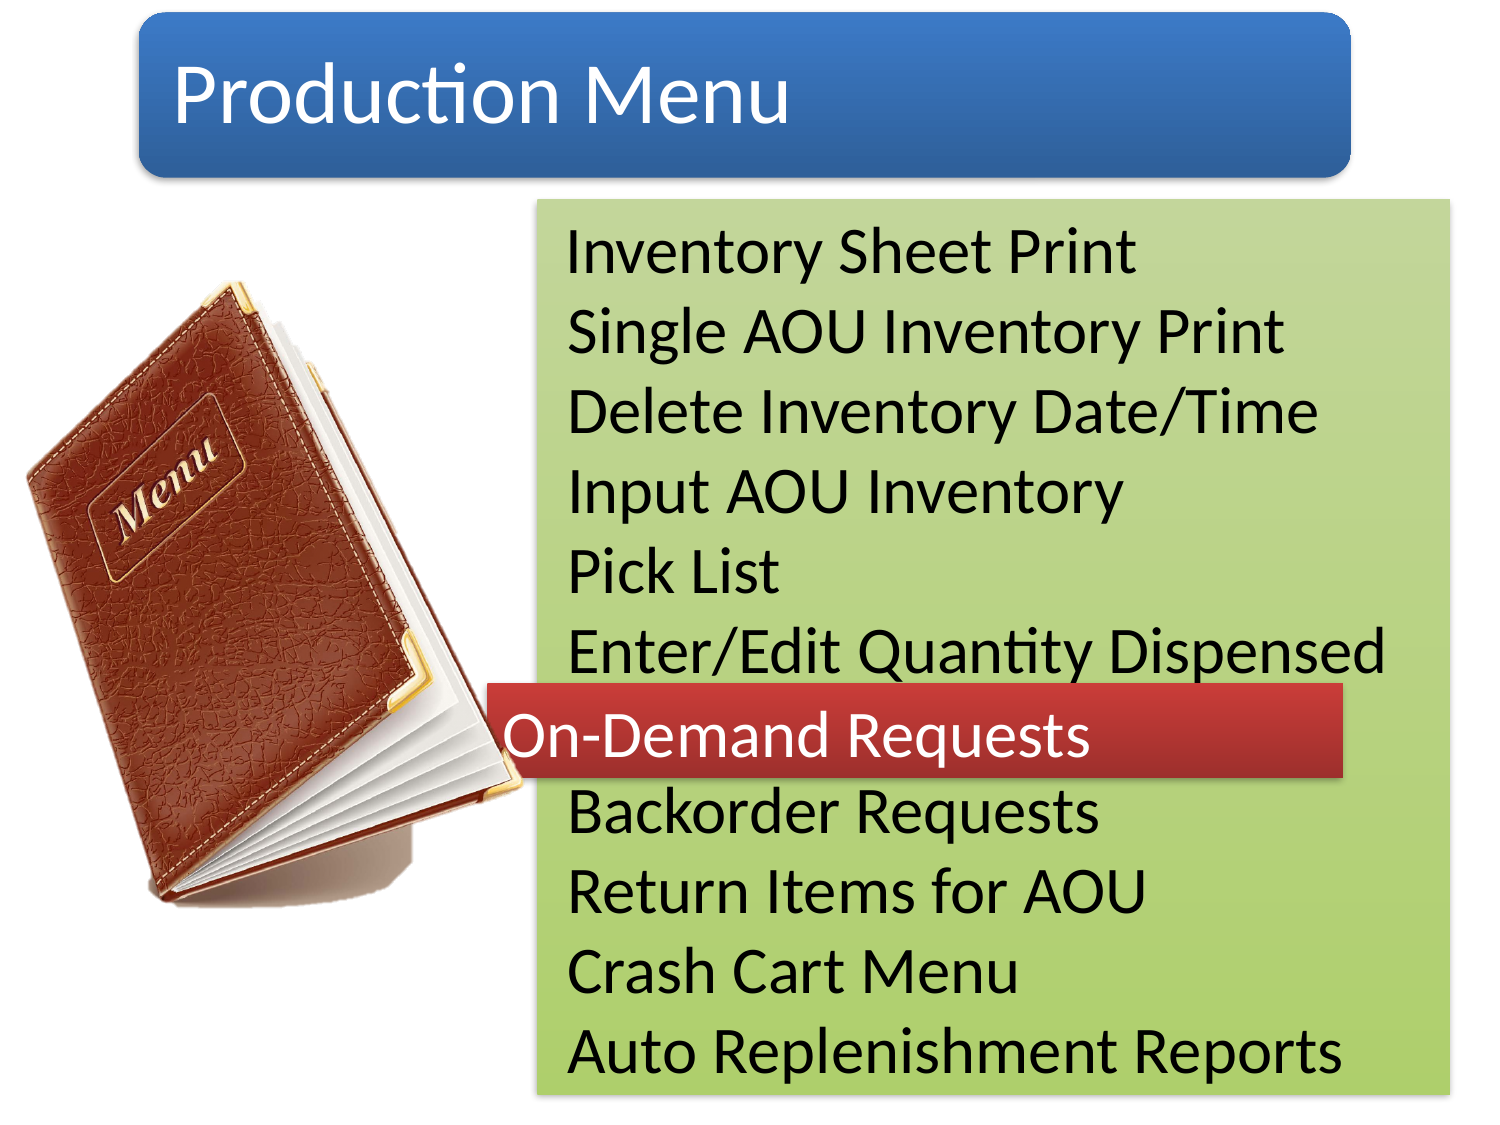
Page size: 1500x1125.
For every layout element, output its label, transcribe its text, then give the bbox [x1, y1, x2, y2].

text_box Inventory Sheet Print Single AOU Inventory Print Delete Inventory Date/Time Input AOU Inventory Pick List Enter/Edit Quantity Dispensed On-Demand Requests Backorder Requests Return Items for AOU Crash Cart Menu Auto Replenishment Reports [537, 199, 1450, 1095]
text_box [138, 12, 1352, 178]
picture [0, 199, 628, 1026]
text_box On-Demand Requests [632, 683, 1343, 778]
